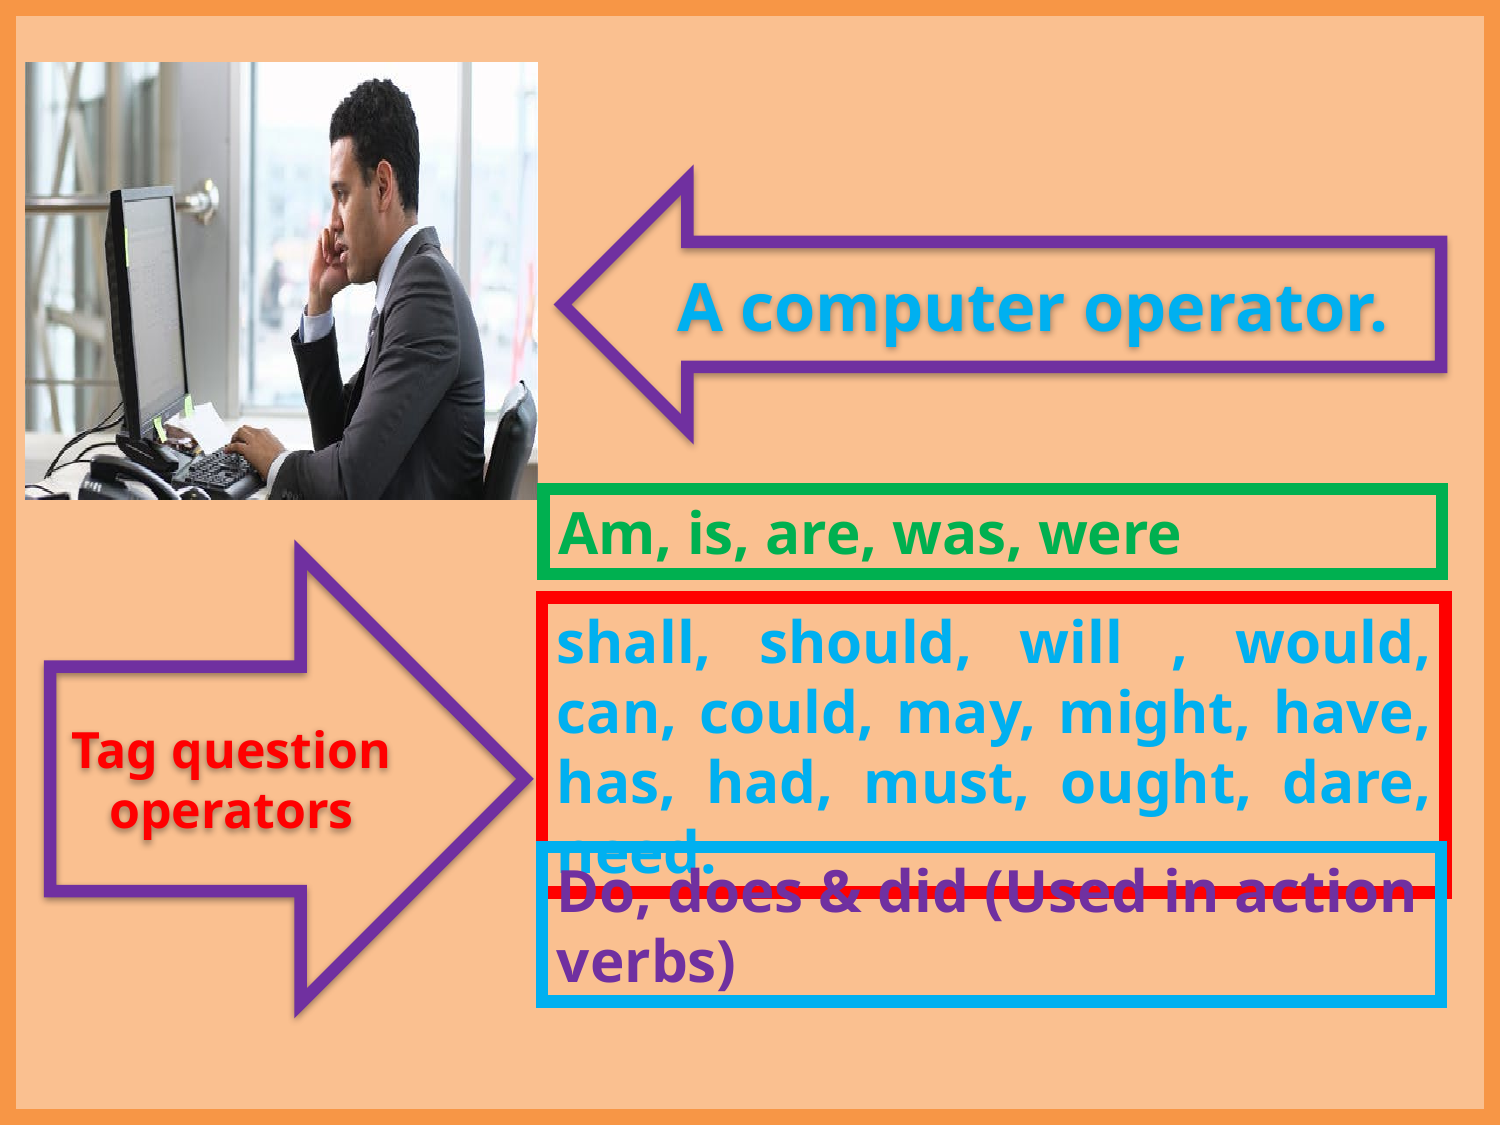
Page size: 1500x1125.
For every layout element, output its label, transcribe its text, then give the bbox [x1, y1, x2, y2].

text_box shall, should, will , would, can, could, may, might, have, has, had, must, ought, dare, need. [542, 597, 1446, 893]
text_box Tag question operators [49, 552, 527, 1006]
picture [24, 62, 538, 501]
text_box A computer operator. [561, 177, 1442, 432]
text_box Am, is, are, was, were [543, 489, 1443, 574]
text_box Do, does & did (Used in action verbs) [542, 846, 1441, 1002]
